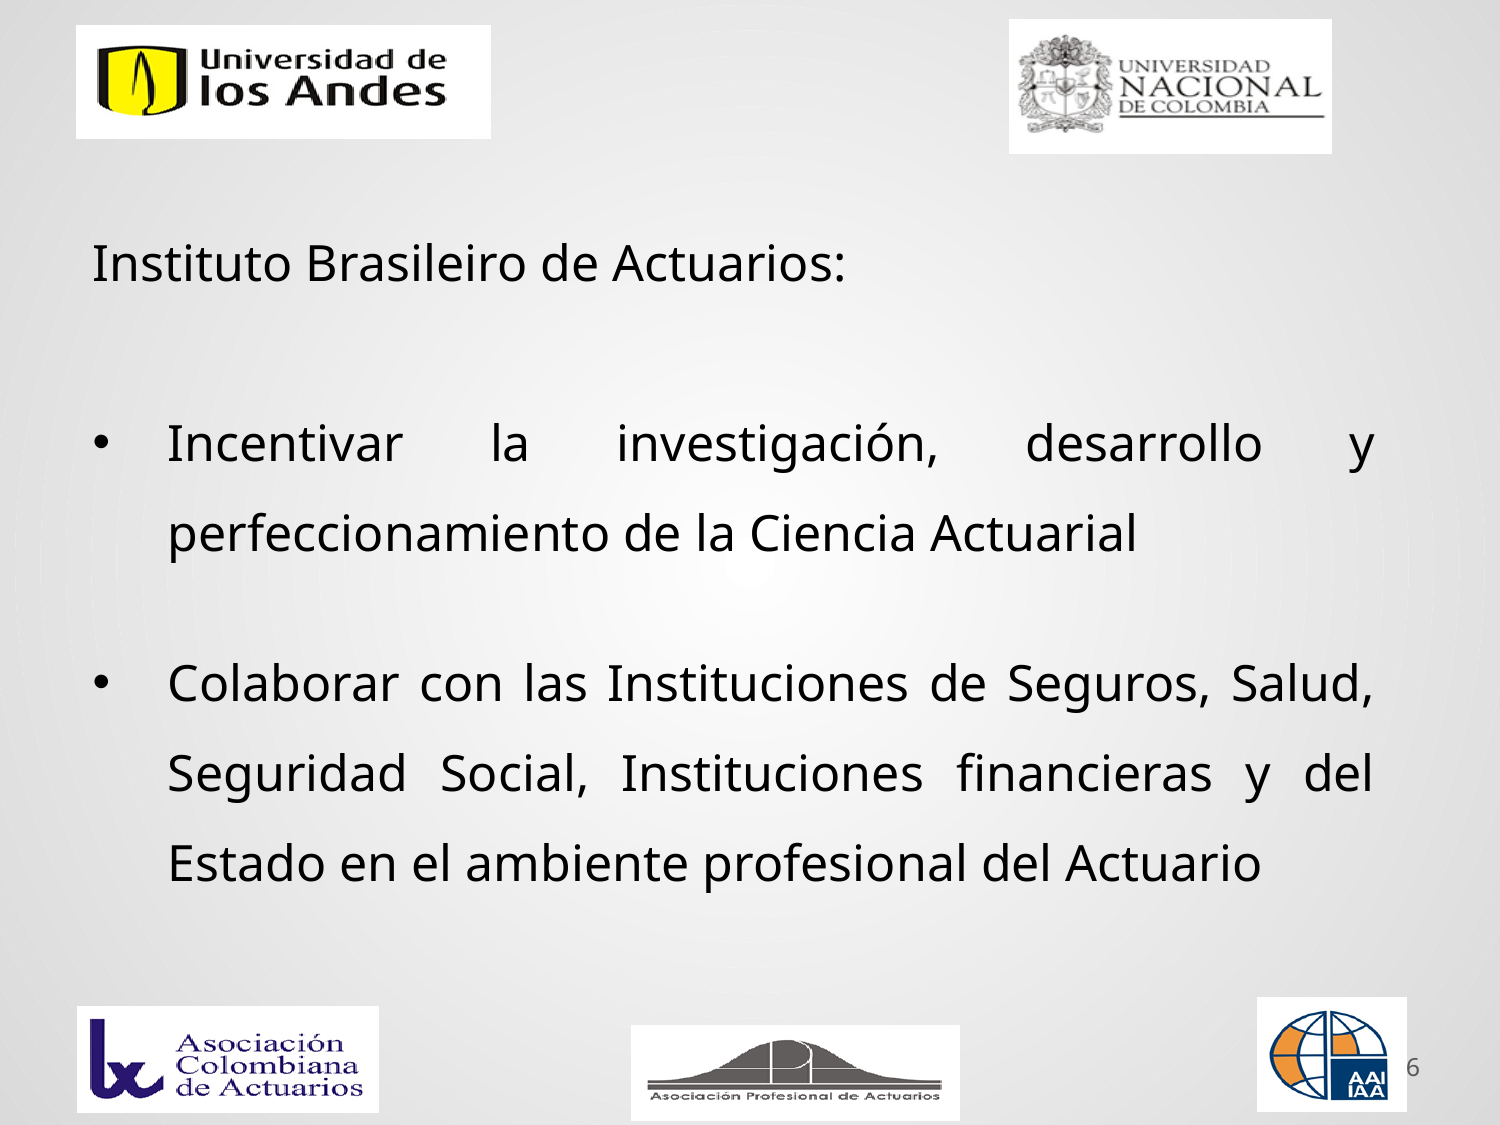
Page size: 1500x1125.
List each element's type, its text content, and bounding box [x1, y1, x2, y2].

slide_number 6 [1401, 1042, 1471, 1094]
picture [631, 1025, 960, 1121]
picture [77, 1006, 379, 1113]
picture [1009, 19, 1332, 154]
text_box Instituto Brasileiro de Actuarios: Incentivar la investigación, desarrollo y perfeccionamiento de la Ciencia Actuarial Colaborar con las Instituciones de Seguros, Salud, Seguridad Social, Instituciones financieras y del Estado en el ambiente profesional del Actuario [77, 194, 1391, 899]
picture [76, 25, 491, 139]
picture [1257, 997, 1407, 1112]
